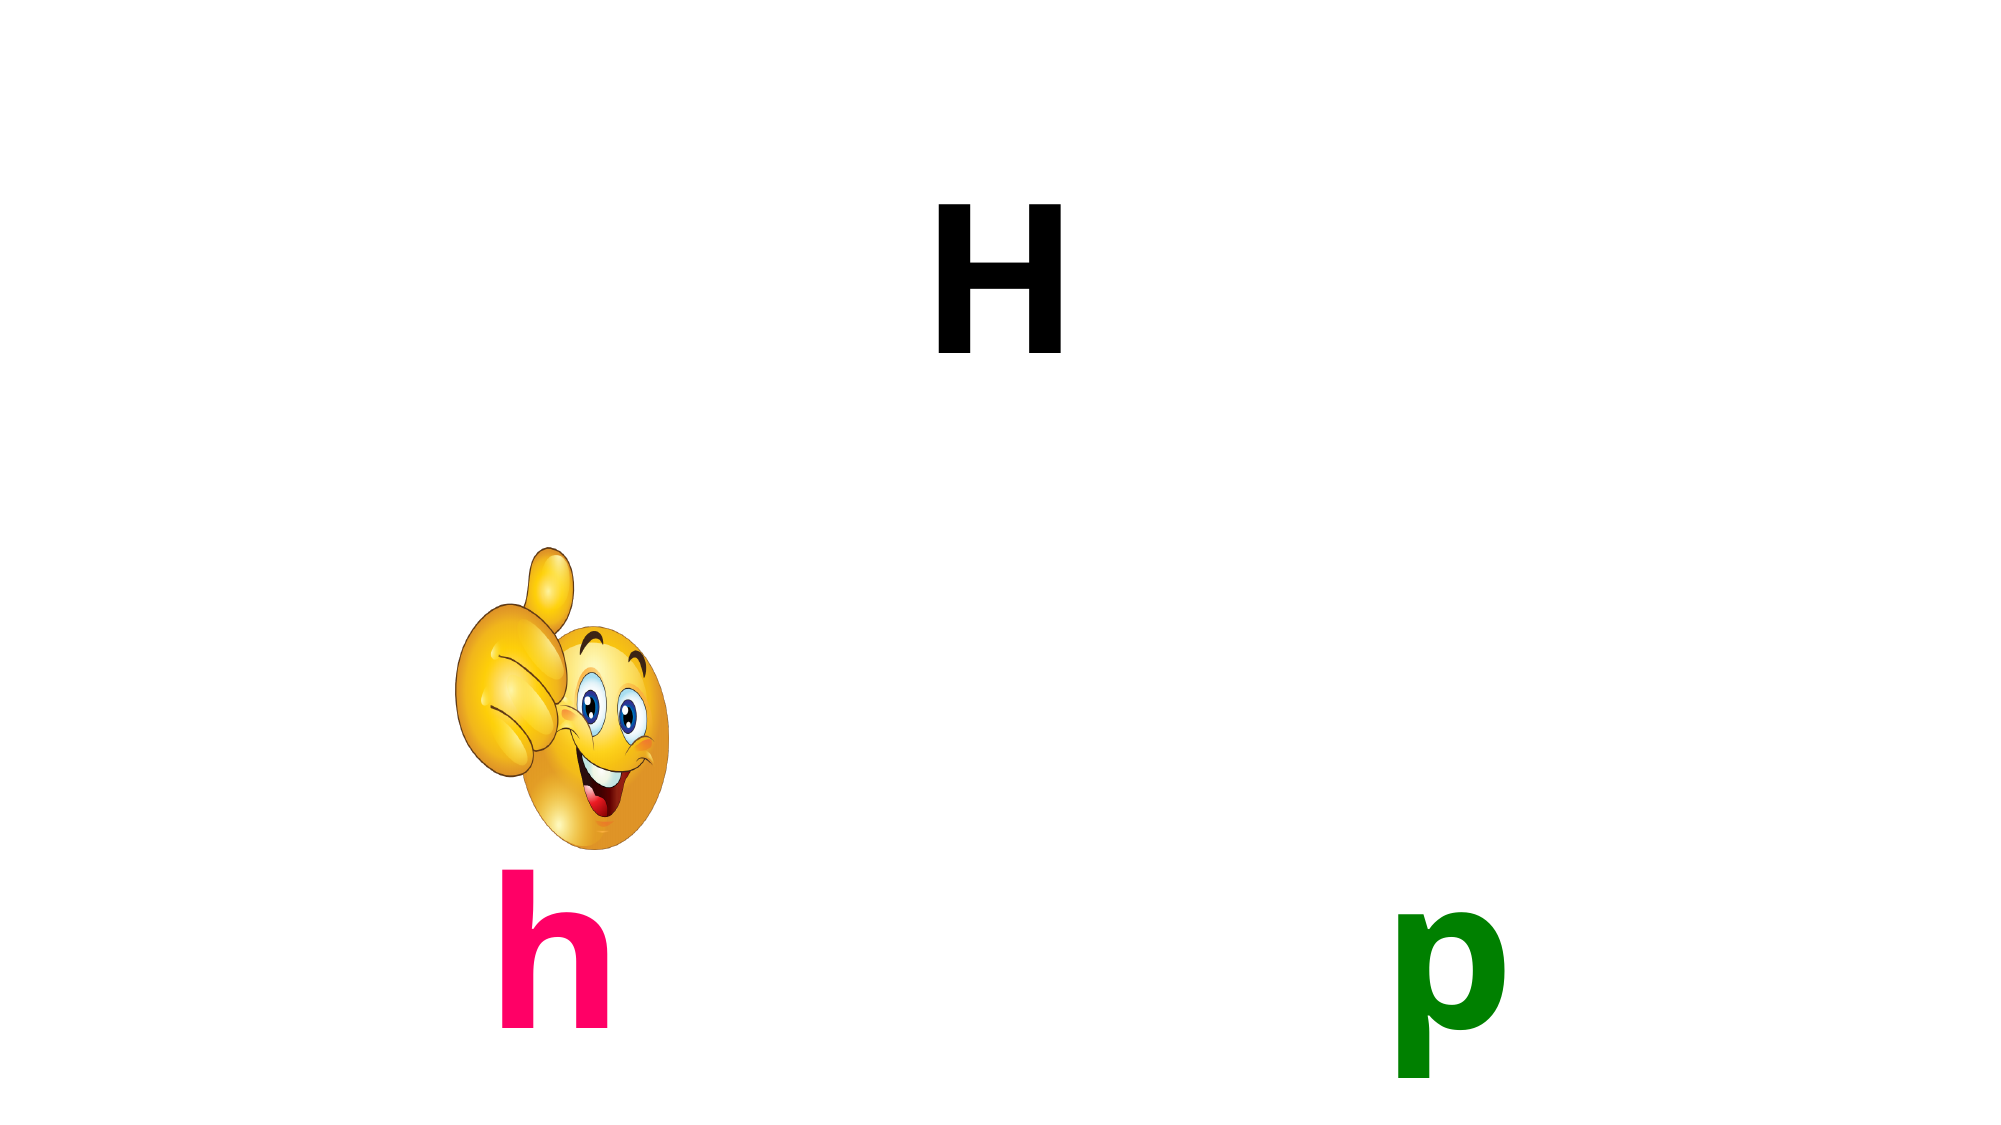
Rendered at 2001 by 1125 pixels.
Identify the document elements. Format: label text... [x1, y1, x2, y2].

picture [455, 547, 669, 850]
title H h p [137, 399, 1863, 1125]
